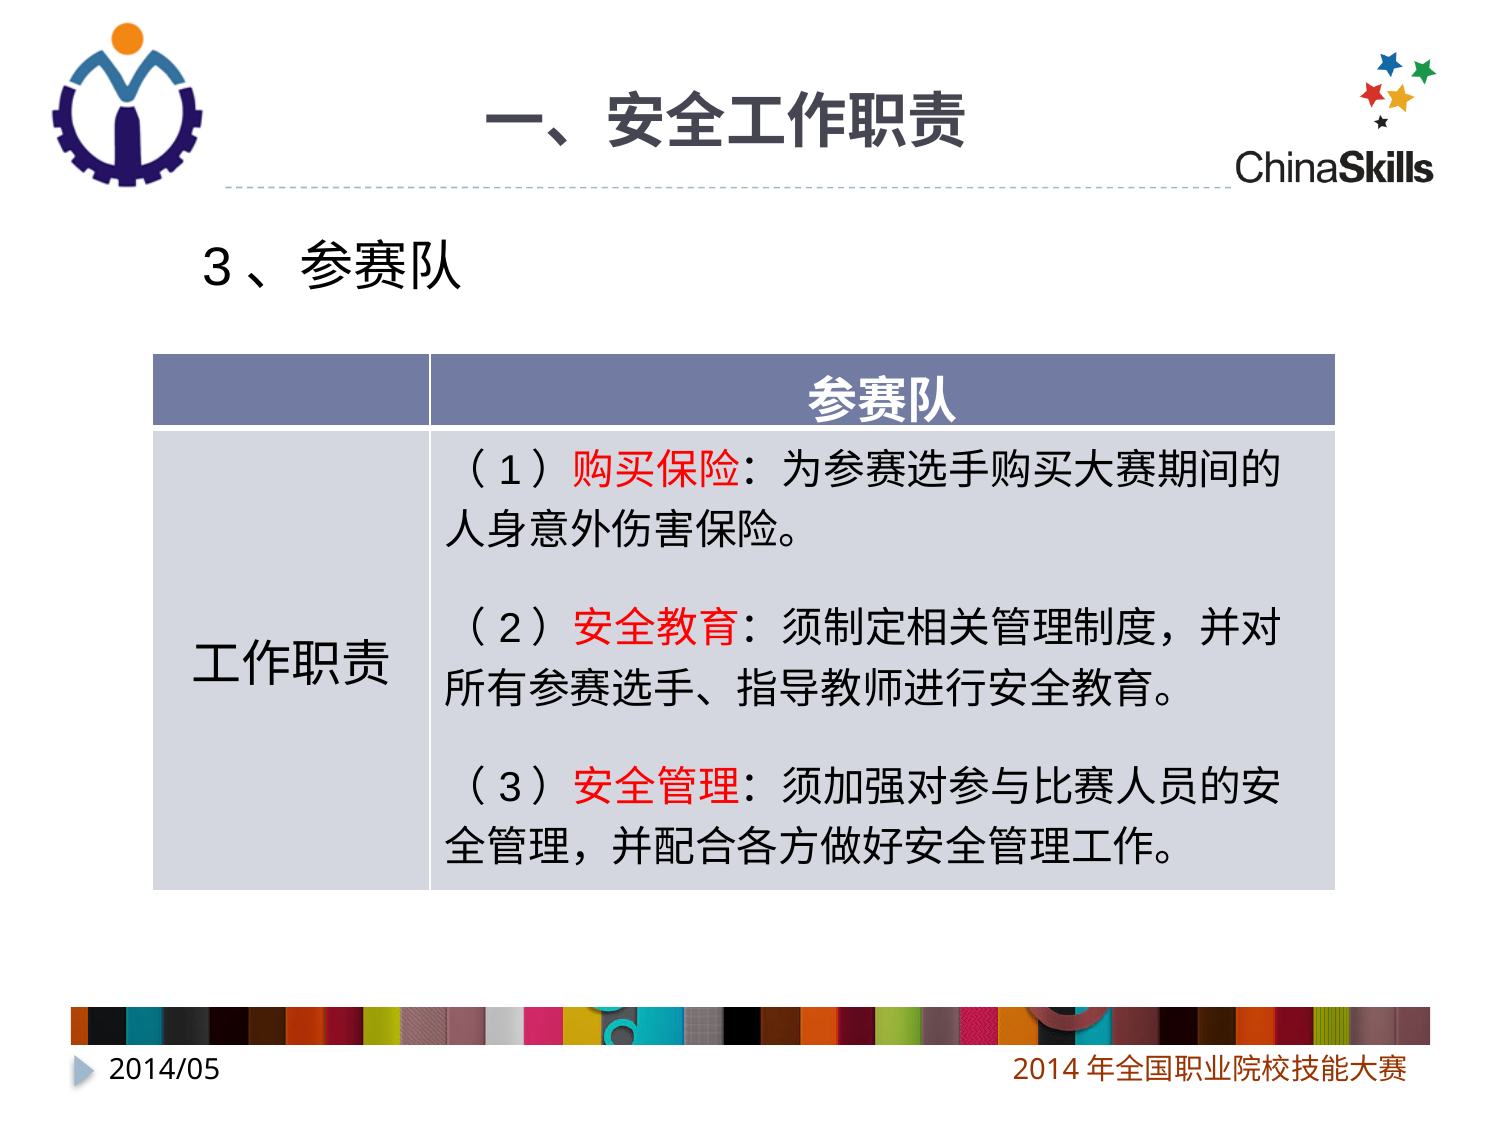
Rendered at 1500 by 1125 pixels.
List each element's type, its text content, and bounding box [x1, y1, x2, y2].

slide_number 2014/05 [93, 1042, 470, 1103]
picture [70, 1007, 160, 1045]
table_header [153, 354, 429, 425]
picture [35, 11, 223, 200]
footer 2014年全国职业院校技能大赛 [854, 1042, 1430, 1103]
text_box 3、参赛队 [187, 223, 633, 304]
table_cell 工作职责 [153, 431, 429, 890]
picture [1230, 11, 1442, 223]
table_header 参赛队 [431, 354, 1335, 425]
text_box 一、安全工作职责 [199, 0, 1254, 163]
picture [164, 1007, 681, 1045]
table_cell （1）购买保险：为参赛选手购买大赛期间的人身意外伤害保险。 （2）安全教育：须制定相关管理制度，并对所有参赛选手、指导教师进行安全教育。 （3）安全管理：须加强对参与比赛人员的安全管理，并配合各方做好安全管理工作。 [431, 431, 1335, 890]
picture [684, 1007, 1431, 1045]
